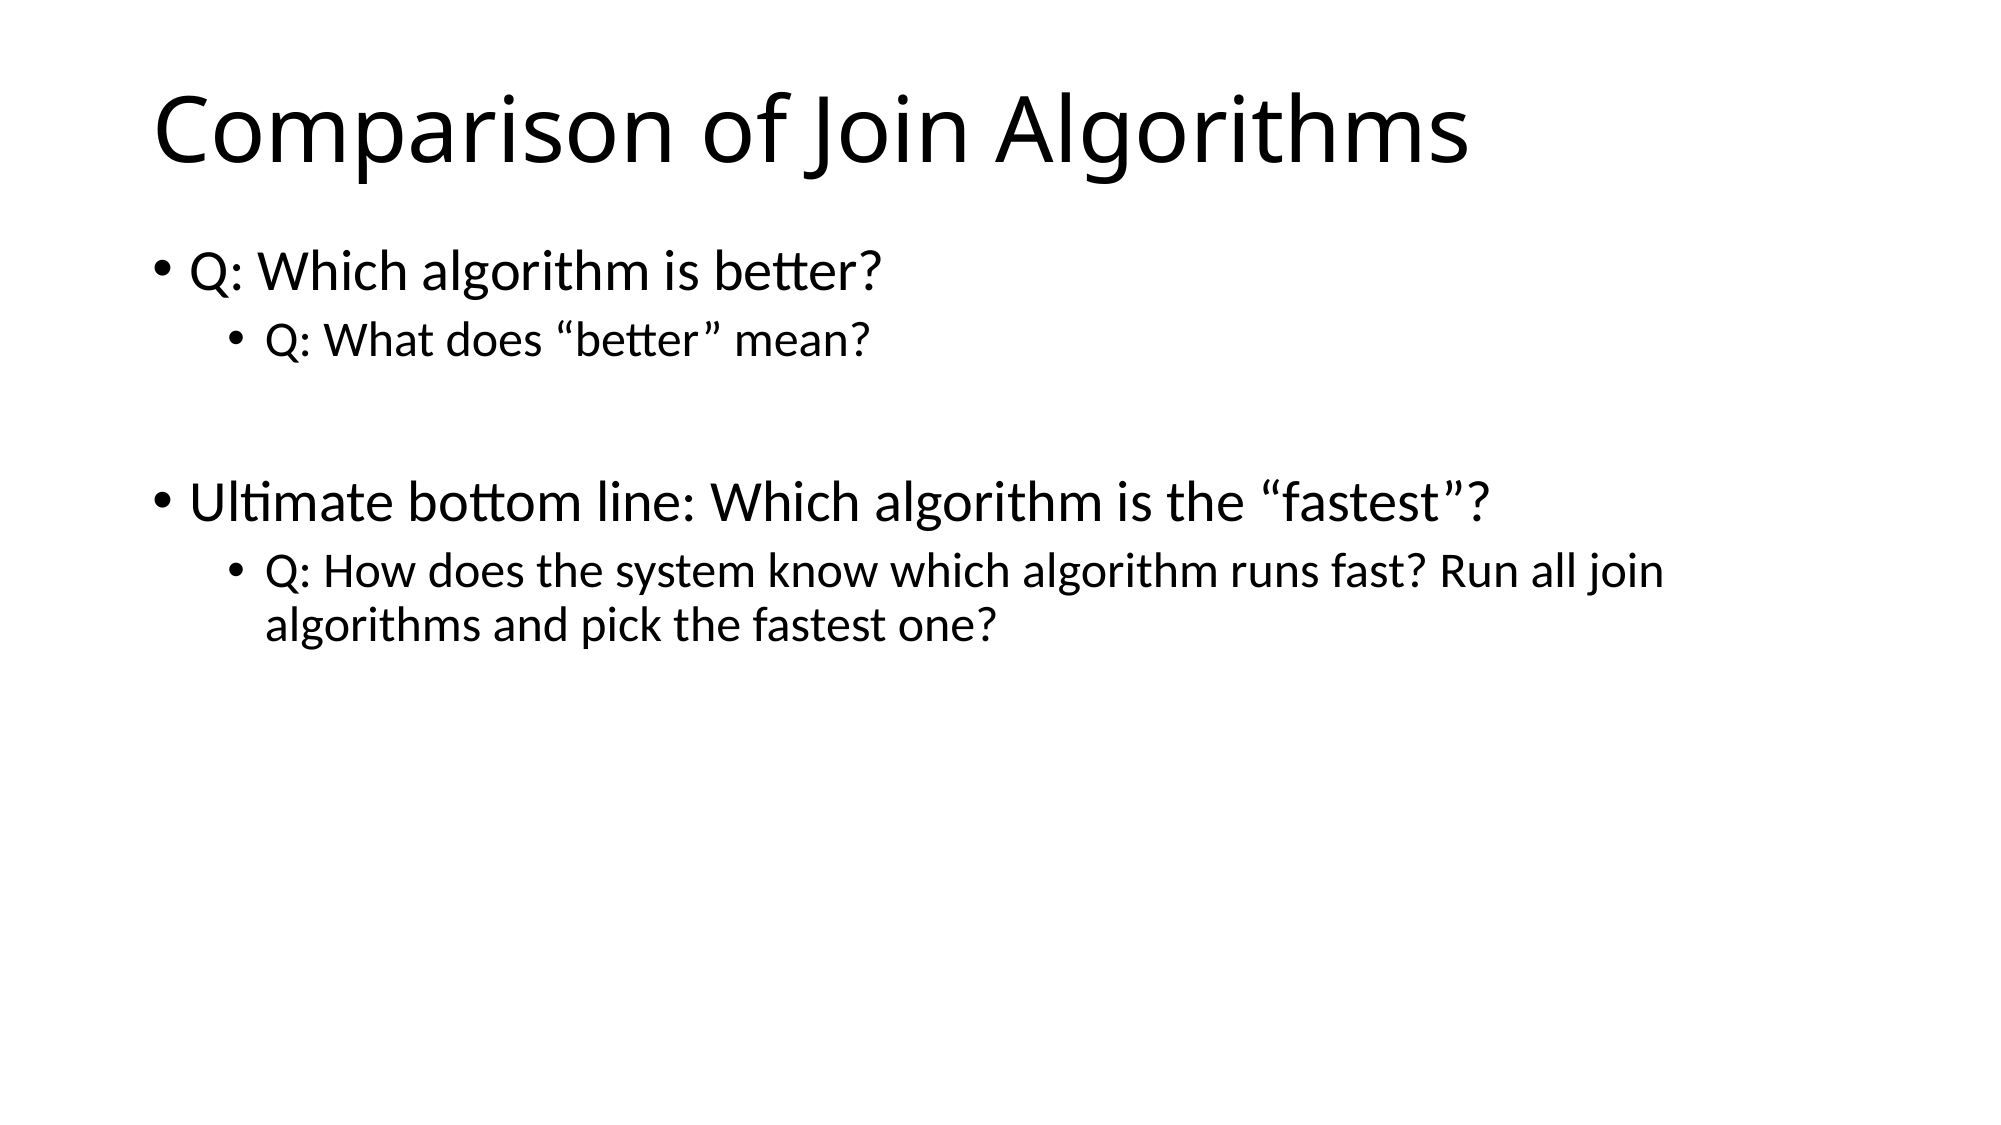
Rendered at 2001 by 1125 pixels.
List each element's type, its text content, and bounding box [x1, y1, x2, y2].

title Comparison of Join Algorithms [137, 59, 1863, 206]
list Q: Which algorithm is better? Q: What does “better” mean? Ultimate bottom line: Which algorithm is the “fastest”? Q: How does the system know which algorithm runs fast? Run all join algorithms and pick the fastest one? [137, 232, 1863, 1014]
